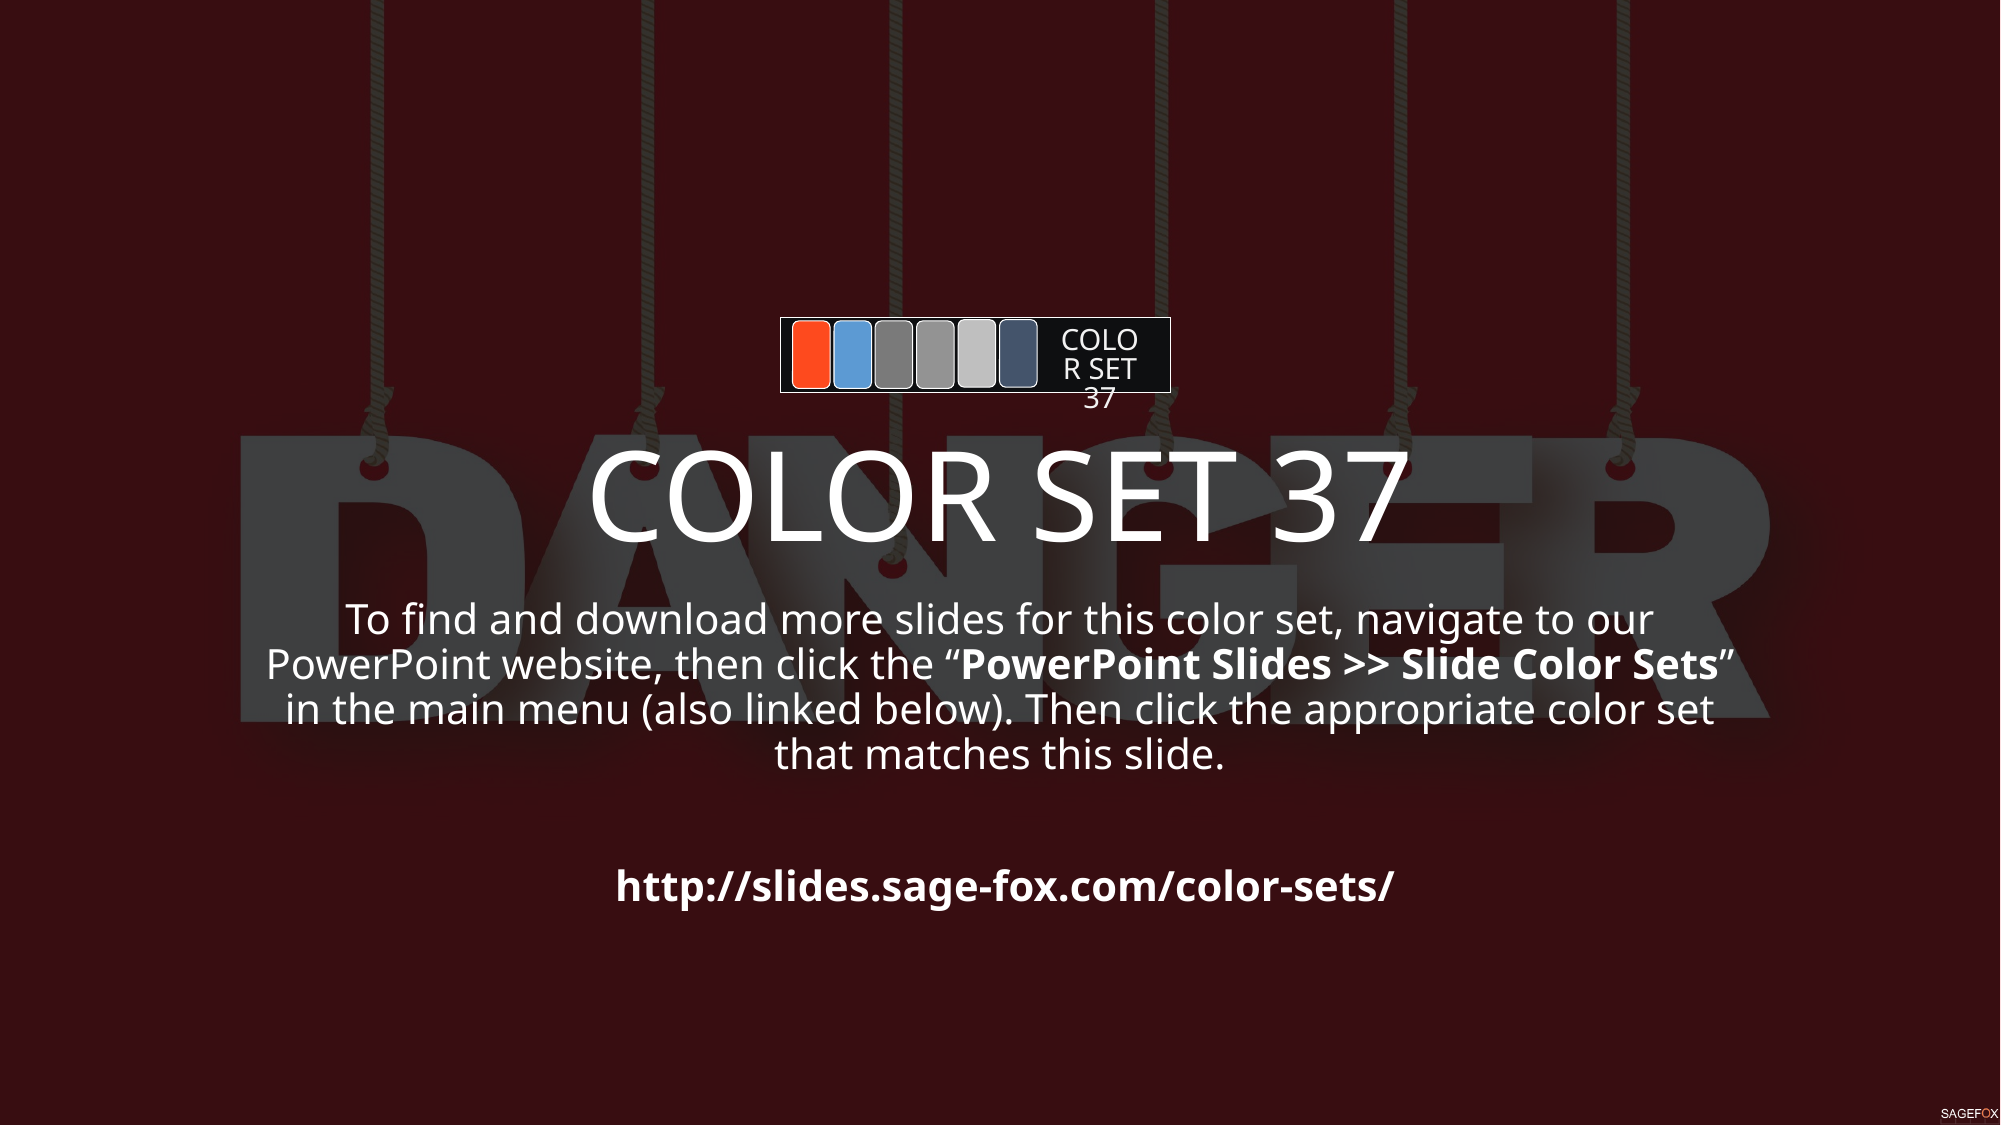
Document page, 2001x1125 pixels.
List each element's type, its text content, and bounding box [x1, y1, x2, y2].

title COLOR SET 37 [249, 184, 1750, 576]
picture [1940, 0, 2001, 1125]
subtitle To find and download more slides for this color set, navigate to our PowerPoint website, then click the “PowerPoint Slides >> Slide Color Sets” in the main menu (also linked below). Then click the appropriate color set that matches this slide. http://slides.sage-fox.com/color-sets/ [249, 590, 1750, 863]
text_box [780, 317, 1171, 395]
